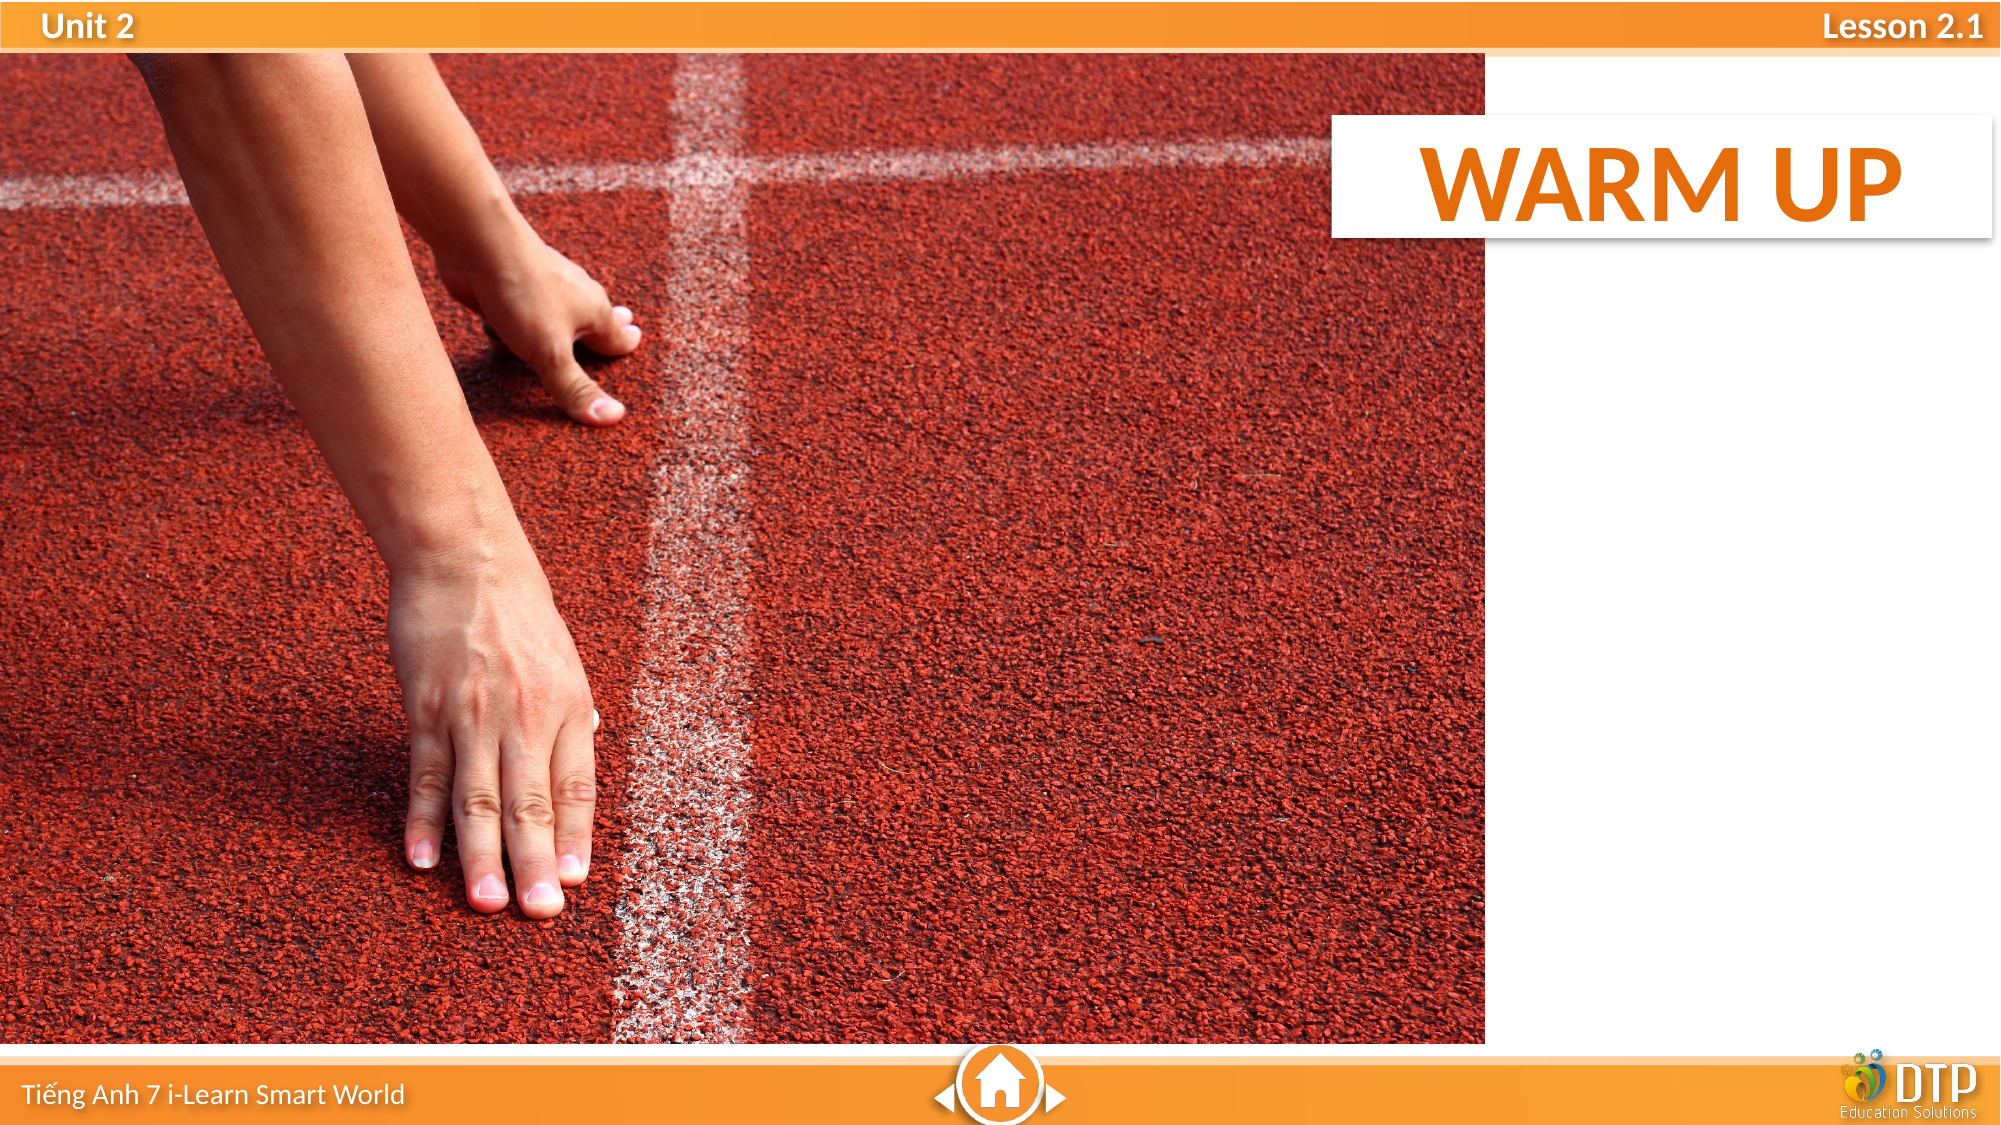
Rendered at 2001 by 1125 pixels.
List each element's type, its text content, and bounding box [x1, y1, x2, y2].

picture [0, 2, 2001, 1125]
text_box WARM UP [1487, 115, 1993, 238]
